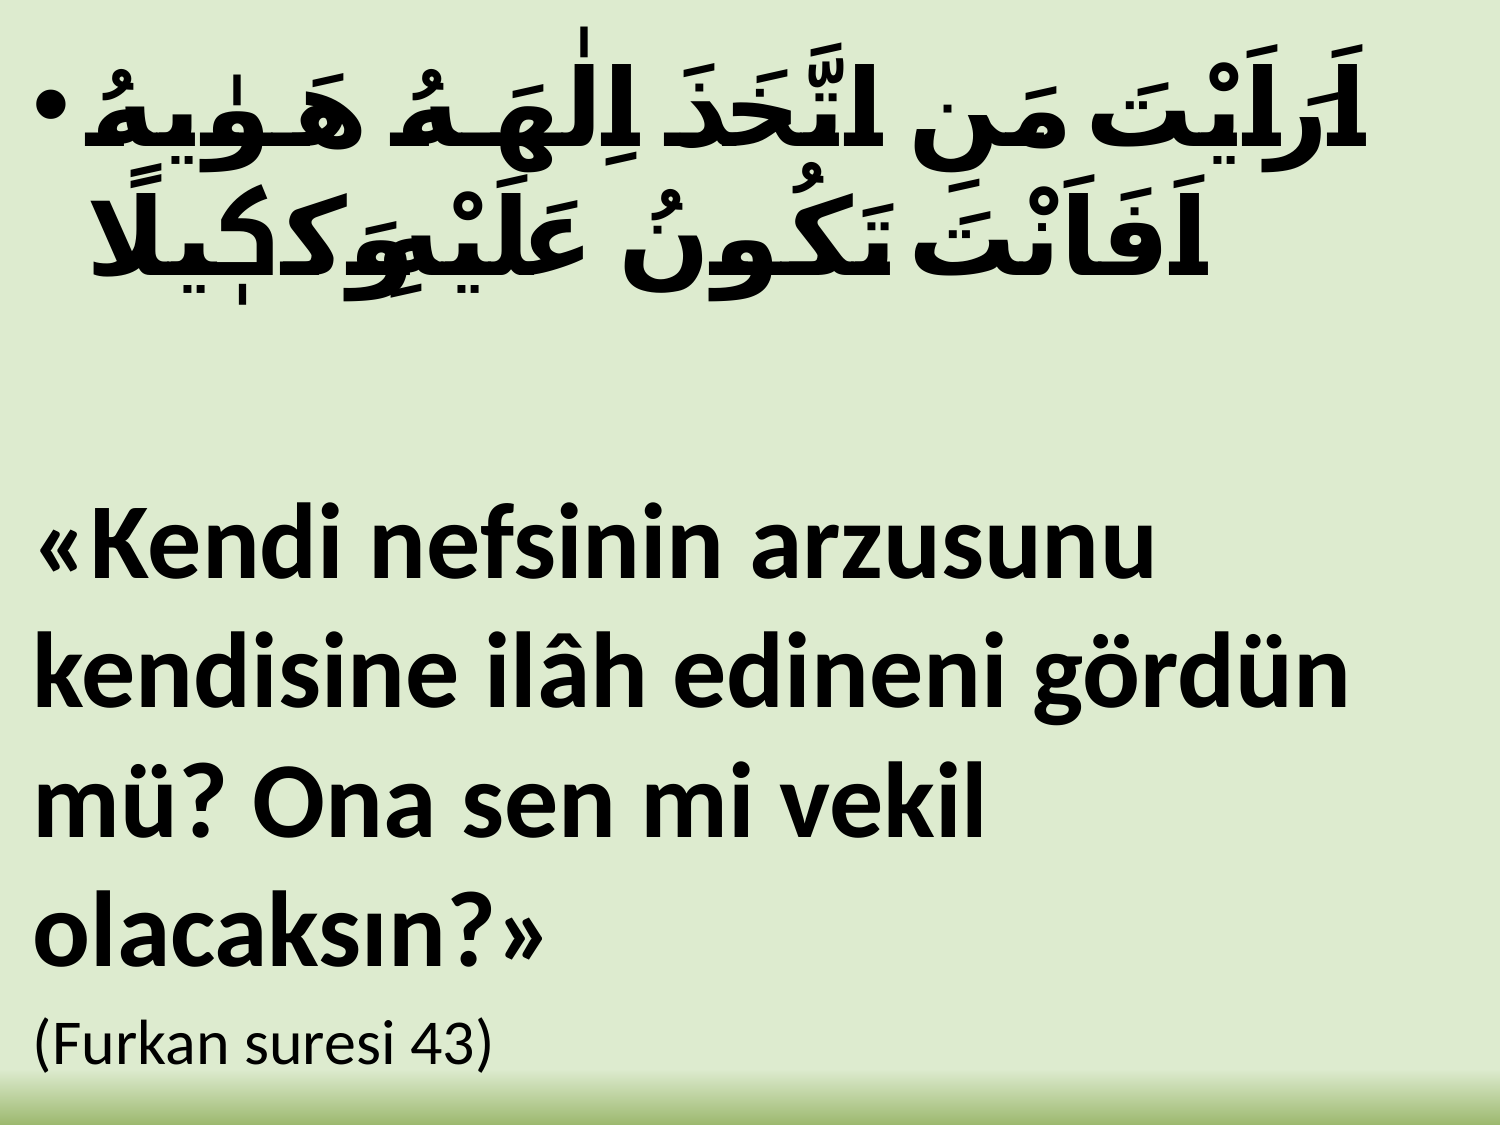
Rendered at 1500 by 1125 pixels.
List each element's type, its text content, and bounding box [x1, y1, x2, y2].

list اَرَاَيْتَ مَنِ اتَّخَذَ اِلٰهَهُ هَوٰیهُ اَفَاَنْتَ تَكُونُ عَلَيْهِ وَكٖيلًا «Kendi nefsinin arzusunu kendisine ilâh edineni gördün mü? Ona sen mi vekil olacaksın?» (Furkan suresi 43) [17, 30, 1483, 1094]
